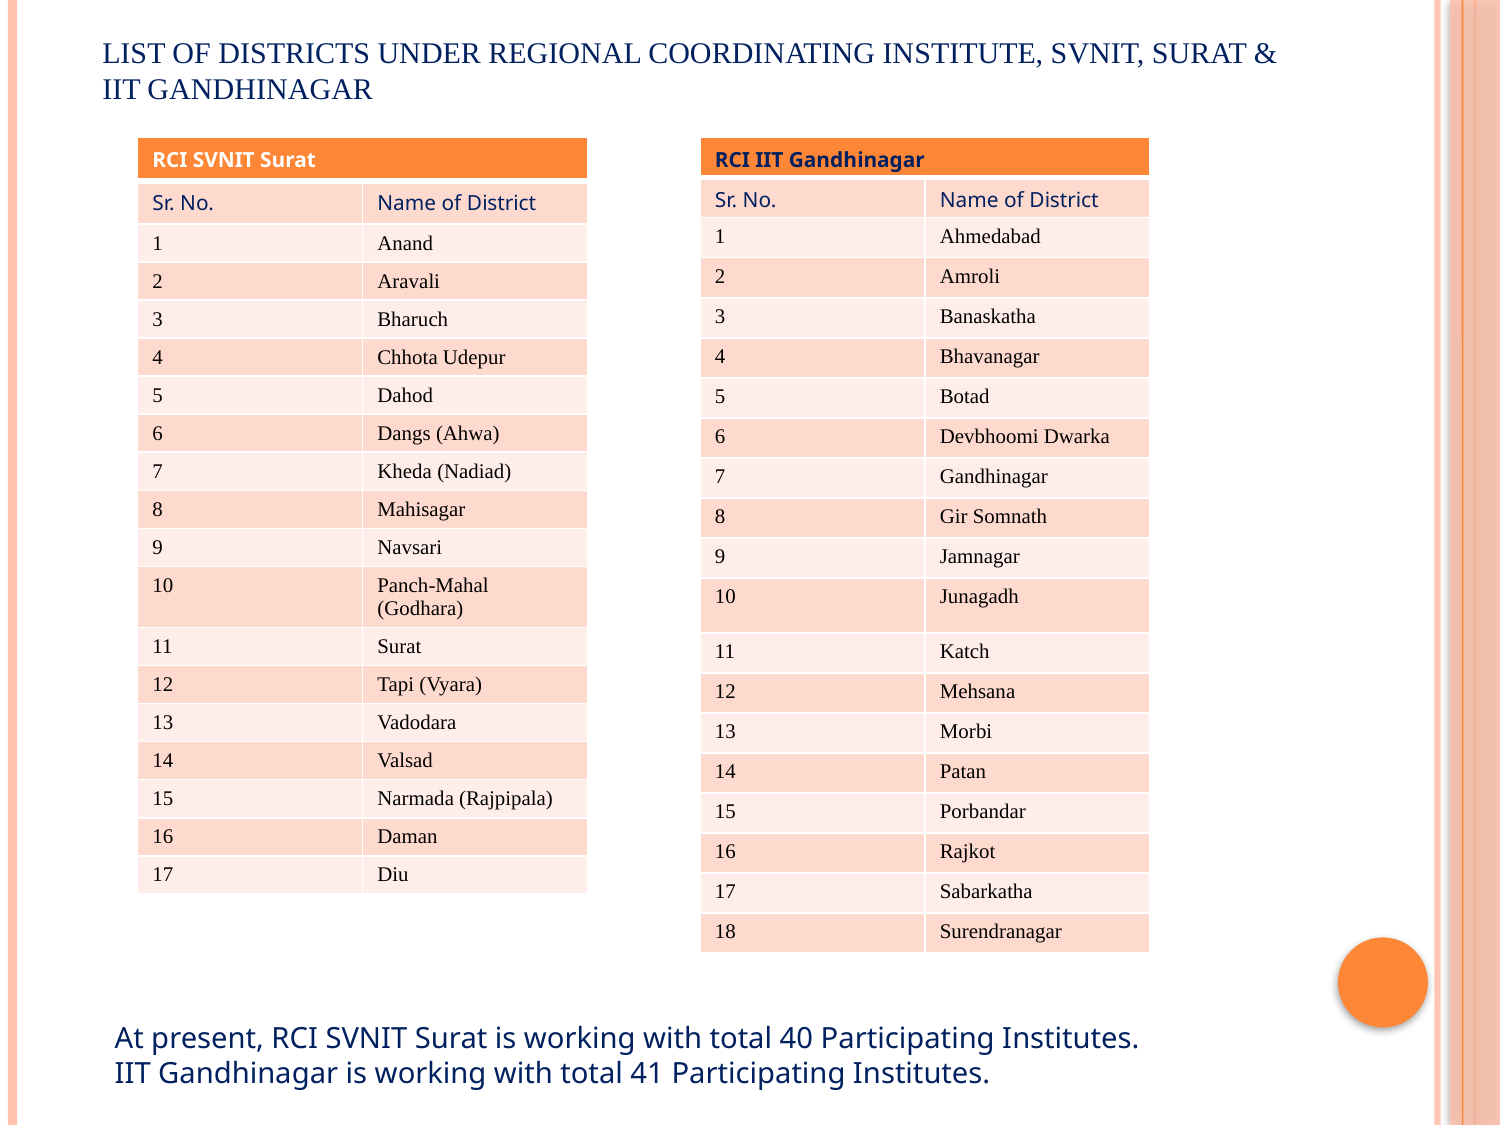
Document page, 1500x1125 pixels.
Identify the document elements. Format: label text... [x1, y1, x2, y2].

table_header RCI SVNIT Surat [138, 138, 587, 178]
table_cell Morbi [926, 714, 1149, 752]
table_cell 2 [701, 258, 924, 297]
table_cell 8 [701, 499, 924, 537]
table_cell 11 [138, 628, 362, 665]
table_cell Valsad [363, 742, 587, 779]
table_cell Katch [926, 634, 1149, 672]
table_cell Name of District [926, 180, 1149, 217]
table_cell 1 [138, 225, 362, 261]
table_cell Sabarkatha [926, 874, 1149, 912]
table_cell Anand [363, 225, 587, 261]
table_cell Surendranagar [926, 914, 1149, 952]
table_cell 3 [138, 301, 362, 337]
table_cell Porbandar [926, 794, 1149, 832]
table_cell 15 [138, 780, 362, 817]
table_cell 18 [701, 914, 924, 952]
table_cell 2 [138, 263, 362, 299]
table_cell Chhota Udepur [363, 339, 587, 375]
table_cell 17 [701, 874, 924, 912]
table_cell Gir Somnath [926, 499, 1149, 537]
table_cell Banaskatha [926, 299, 1149, 337]
table_cell 1 [701, 218, 924, 257]
table_cell 14 [138, 742, 362, 779]
table_cell 14 [701, 754, 924, 792]
table_cell Navsari [363, 529, 587, 566]
table_cell Vadodara [363, 704, 587, 741]
table_cell 12 [701, 674, 924, 712]
table_cell Aravali [363, 263, 587, 299]
table_cell Devbhoomi Dwarka [926, 419, 1149, 457]
table_cell Jamnagar [926, 539, 1149, 577]
table_cell Bharuch [363, 301, 587, 337]
table_cell 4 [138, 339, 362, 375]
table_cell Ahmedabad [926, 218, 1149, 257]
table_cell 10 [138, 567, 362, 627]
table_cell Daman [363, 819, 587, 855]
table_cell Sr. No. [701, 180, 924, 217]
table_cell Kheda (Nadiad) [363, 453, 587, 490]
table_cell 10 [701, 579, 924, 632]
table_cell 12 [138, 666, 362, 703]
table_cell Botad [926, 379, 1149, 417]
table_cell Dangs (Ahwa) [363, 415, 587, 451]
table_cell 13 [701, 714, 924, 752]
text_box At present, RCI SVNIT Surat is working with total 40 Participating Institutes. IIT Gandhinagar is working with total 41 Participating Institutes. [99, 1012, 1300, 1125]
table_cell Name of District [363, 184, 587, 223]
table_cell Surat [363, 628, 587, 665]
table_cell 6 [701, 419, 924, 457]
table_cell Dahod [363, 377, 587, 413]
table_cell 16 [701, 834, 924, 872]
table_cell Panch-Mahal (Godhara) [363, 567, 587, 627]
table_cell 3 [701, 299, 924, 337]
table_cell Rajkot [926, 834, 1149, 872]
table_cell 7 [701, 459, 924, 497]
table_cell 9 [138, 529, 362, 566]
table_cell Gandhinagar [926, 459, 1149, 497]
table_cell 16 [138, 819, 362, 855]
table_cell 4 [701, 339, 924, 377]
table_cell 17 [138, 857, 362, 893]
table_cell Diu [363, 857, 587, 893]
table_cell Junagadh [926, 579, 1149, 632]
table_cell Mahisagar [363, 491, 587, 528]
table_cell Sr. No. [138, 184, 362, 223]
table_cell 6 [138, 415, 362, 451]
table_cell Tapi (Vyara) [363, 666, 587, 703]
table_cell 9 [701, 539, 924, 577]
table_cell Bhavanagar [926, 339, 1149, 377]
table_cell Mehsana [926, 674, 1149, 712]
table_cell Patan [926, 754, 1149, 792]
table_cell 8 [138, 491, 362, 528]
table_header RCI IIT Gandhinagar [701, 138, 1149, 175]
table_cell 5 [701, 379, 924, 417]
title List of Districts under Regional Coordinating Institute, SVNIT, Surat & IIT Gandhinagar [87, 24, 1313, 113]
table_cell 15 [701, 794, 924, 832]
table_cell 13 [138, 704, 362, 741]
table_cell 5 [138, 377, 362, 413]
table_cell 7 [138, 453, 362, 490]
table_cell 11 [701, 634, 924, 672]
table_cell Narmada (Rajpipala) [363, 780, 587, 817]
table_cell Amroli [926, 258, 1149, 297]
